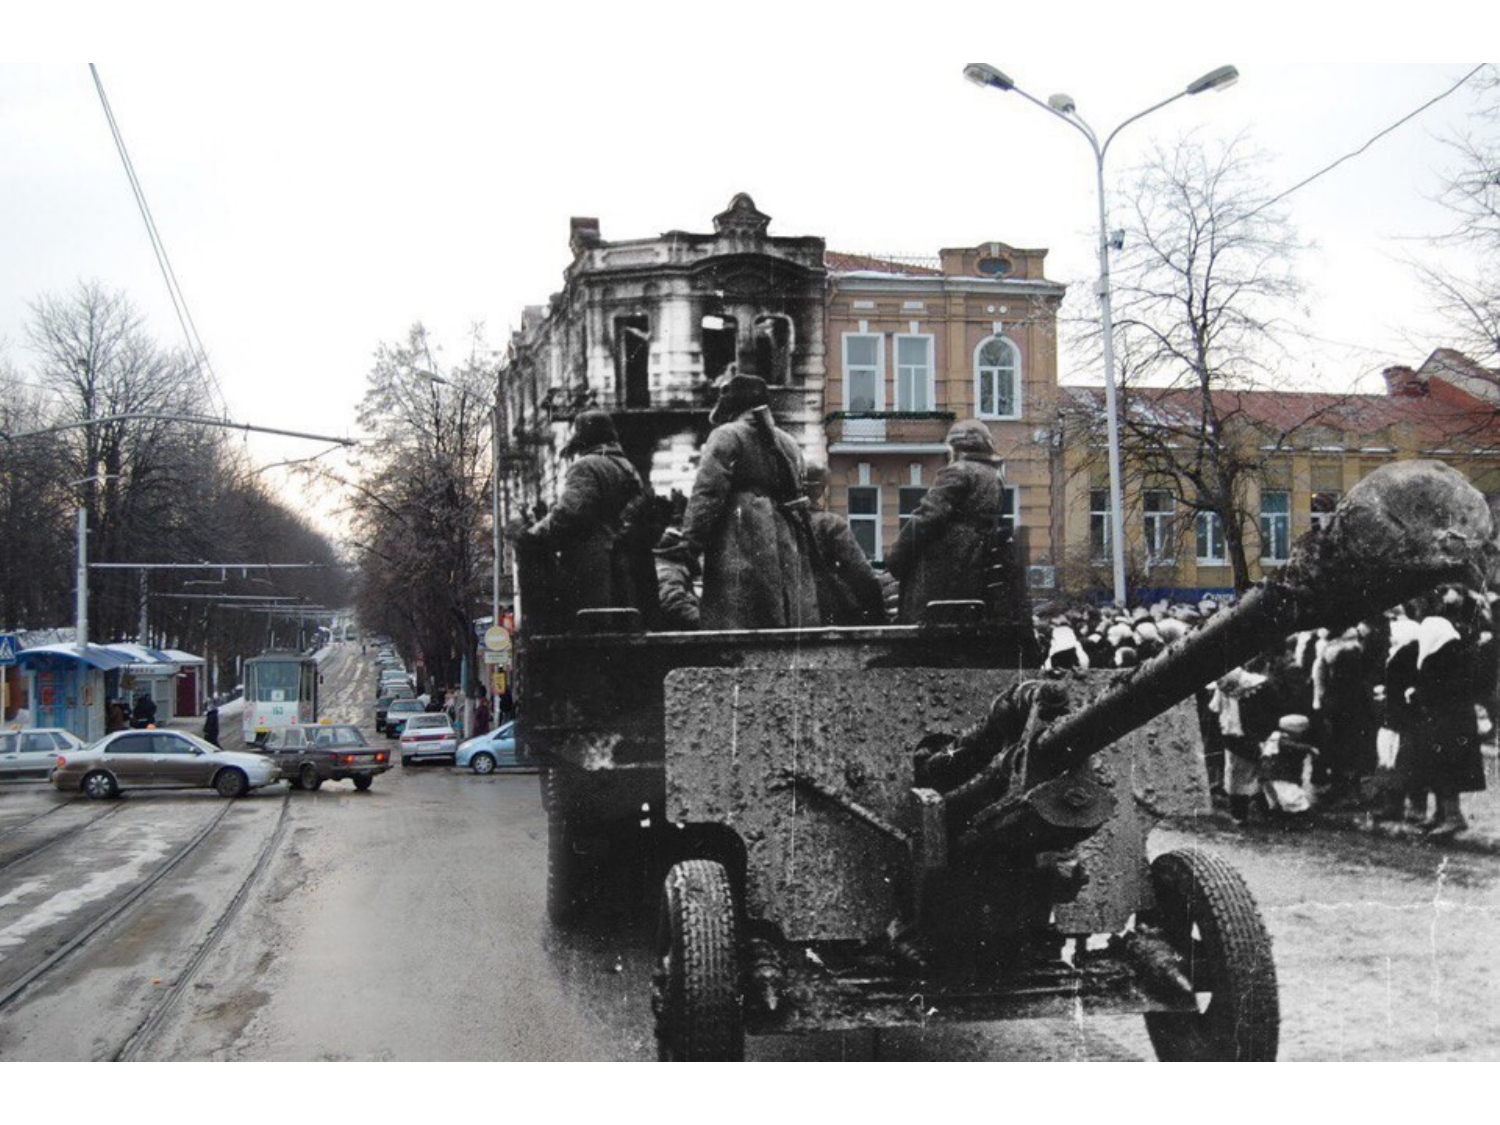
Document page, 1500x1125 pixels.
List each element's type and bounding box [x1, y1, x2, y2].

picture [0, 63, 1500, 1062]
